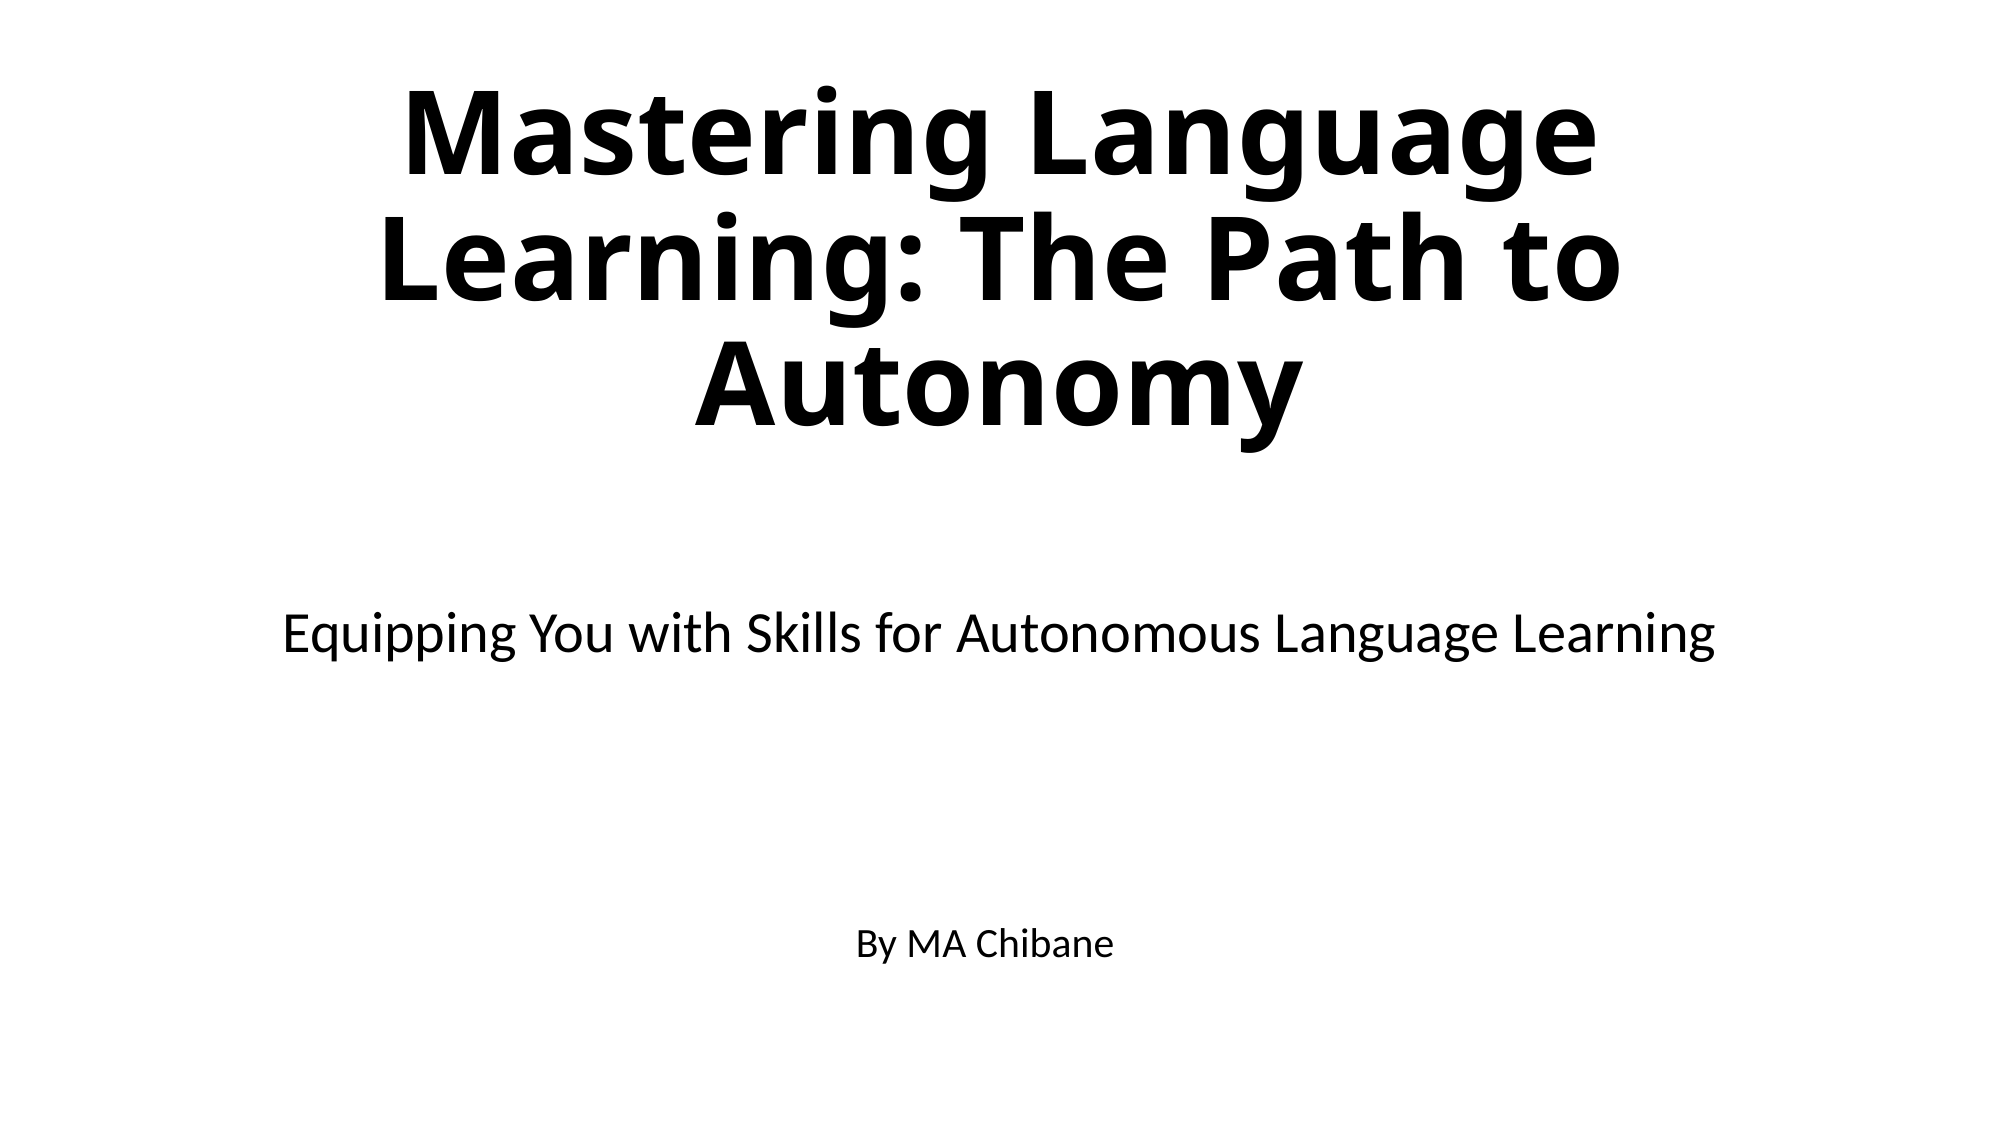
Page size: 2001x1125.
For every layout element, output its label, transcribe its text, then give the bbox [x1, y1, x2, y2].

subtitle Equipping You with Skills for Autonomous Language Learning [249, 594, 1750, 867]
text_box By MA Chibane [92, 907, 1878, 973]
title Mastering Language Learning: The Path to Autonomy [249, 66, 1750, 459]
